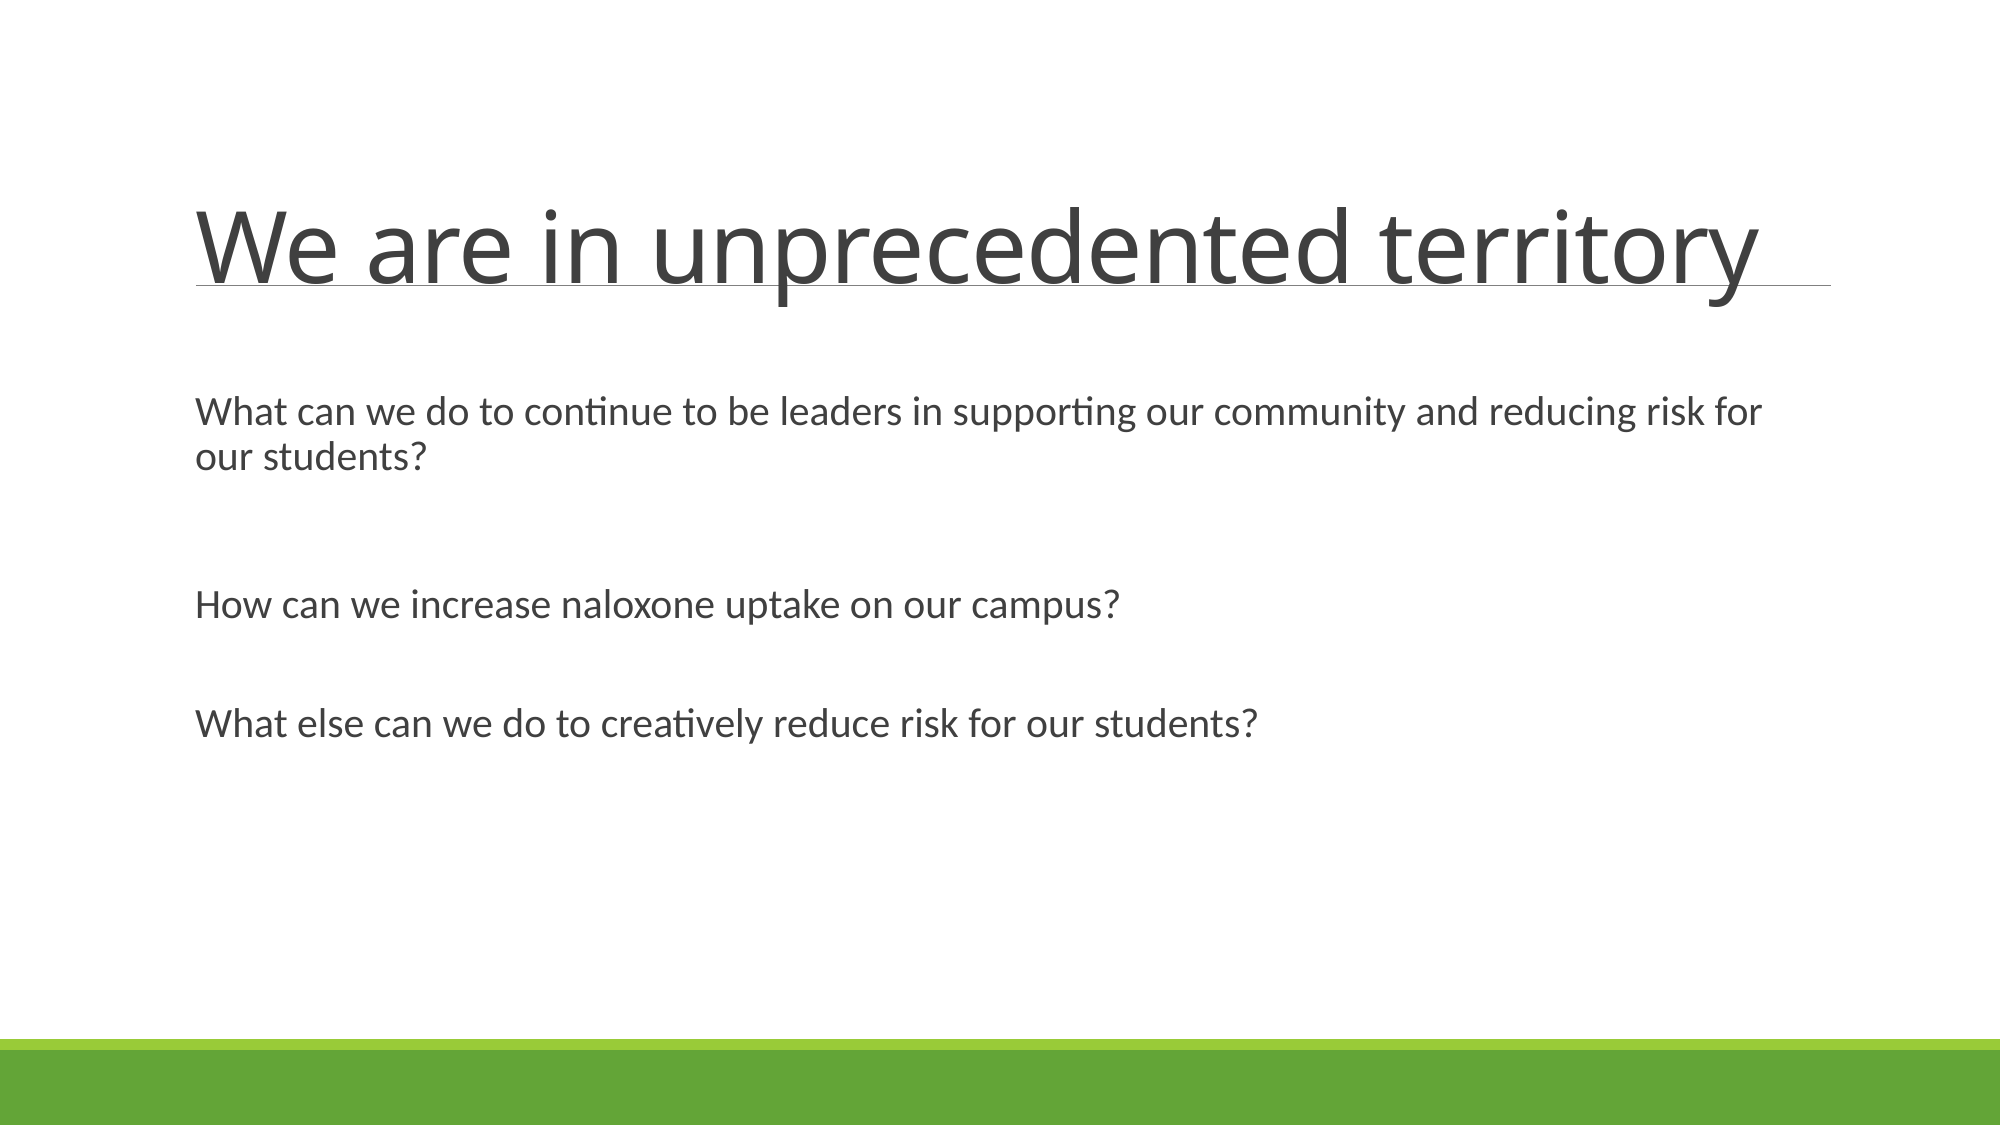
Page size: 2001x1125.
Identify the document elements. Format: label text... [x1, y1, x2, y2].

list What can we do to continue to be leaders in supporting our community and reducing risk for our students? How can we increase naloxone uptake on our campus? What else can we do to creatively reduce risk for our students? [180, 302, 1830, 963]
title We are in unprecedented territory [180, 73, 1830, 302]
